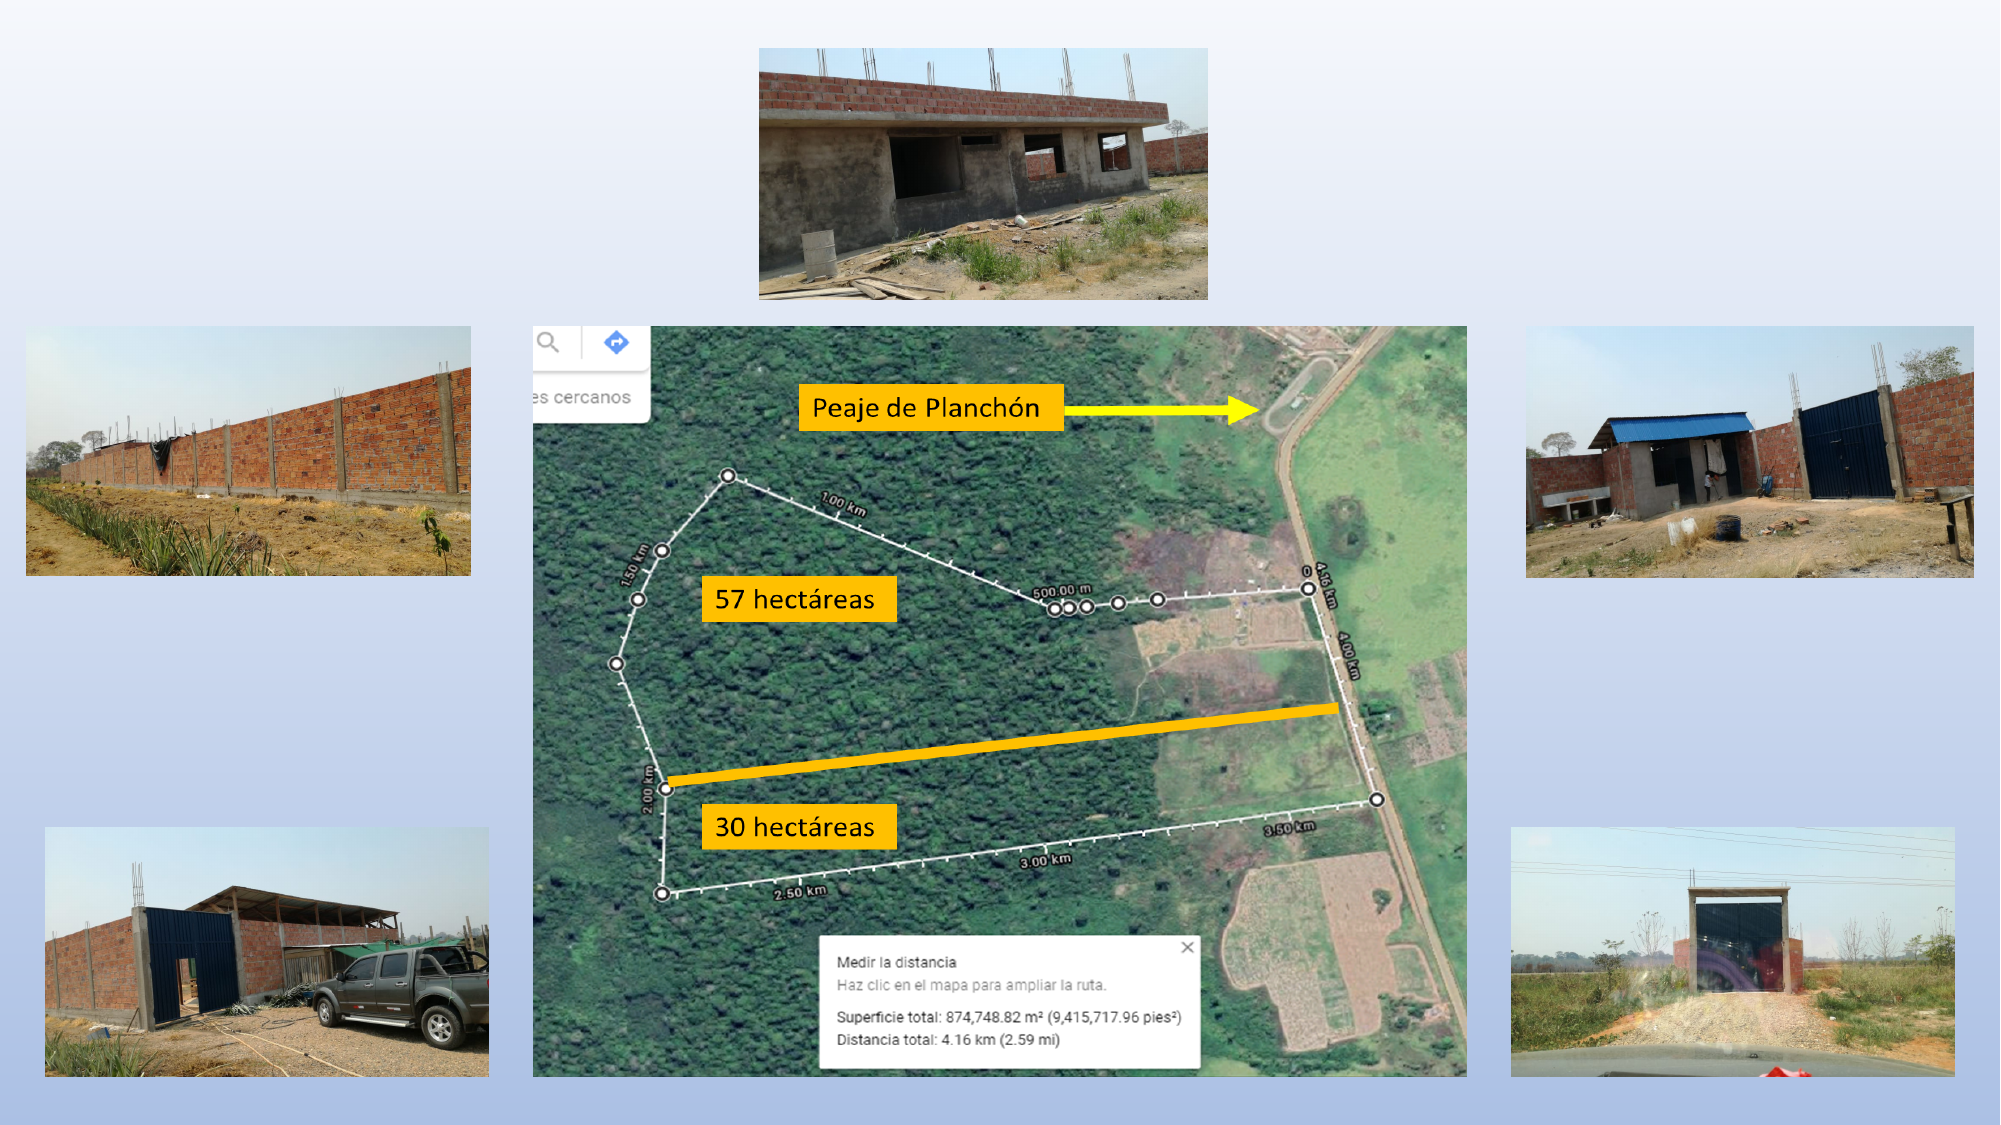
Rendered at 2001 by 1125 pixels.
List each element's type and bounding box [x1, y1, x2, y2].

picture [45, 827, 489, 1077]
picture [1511, 827, 1955, 1077]
picture [759, 48, 1208, 300]
picture [1526, 326, 1974, 578]
picture [26, 326, 471, 576]
picture [533, 326, 1467, 1077]
